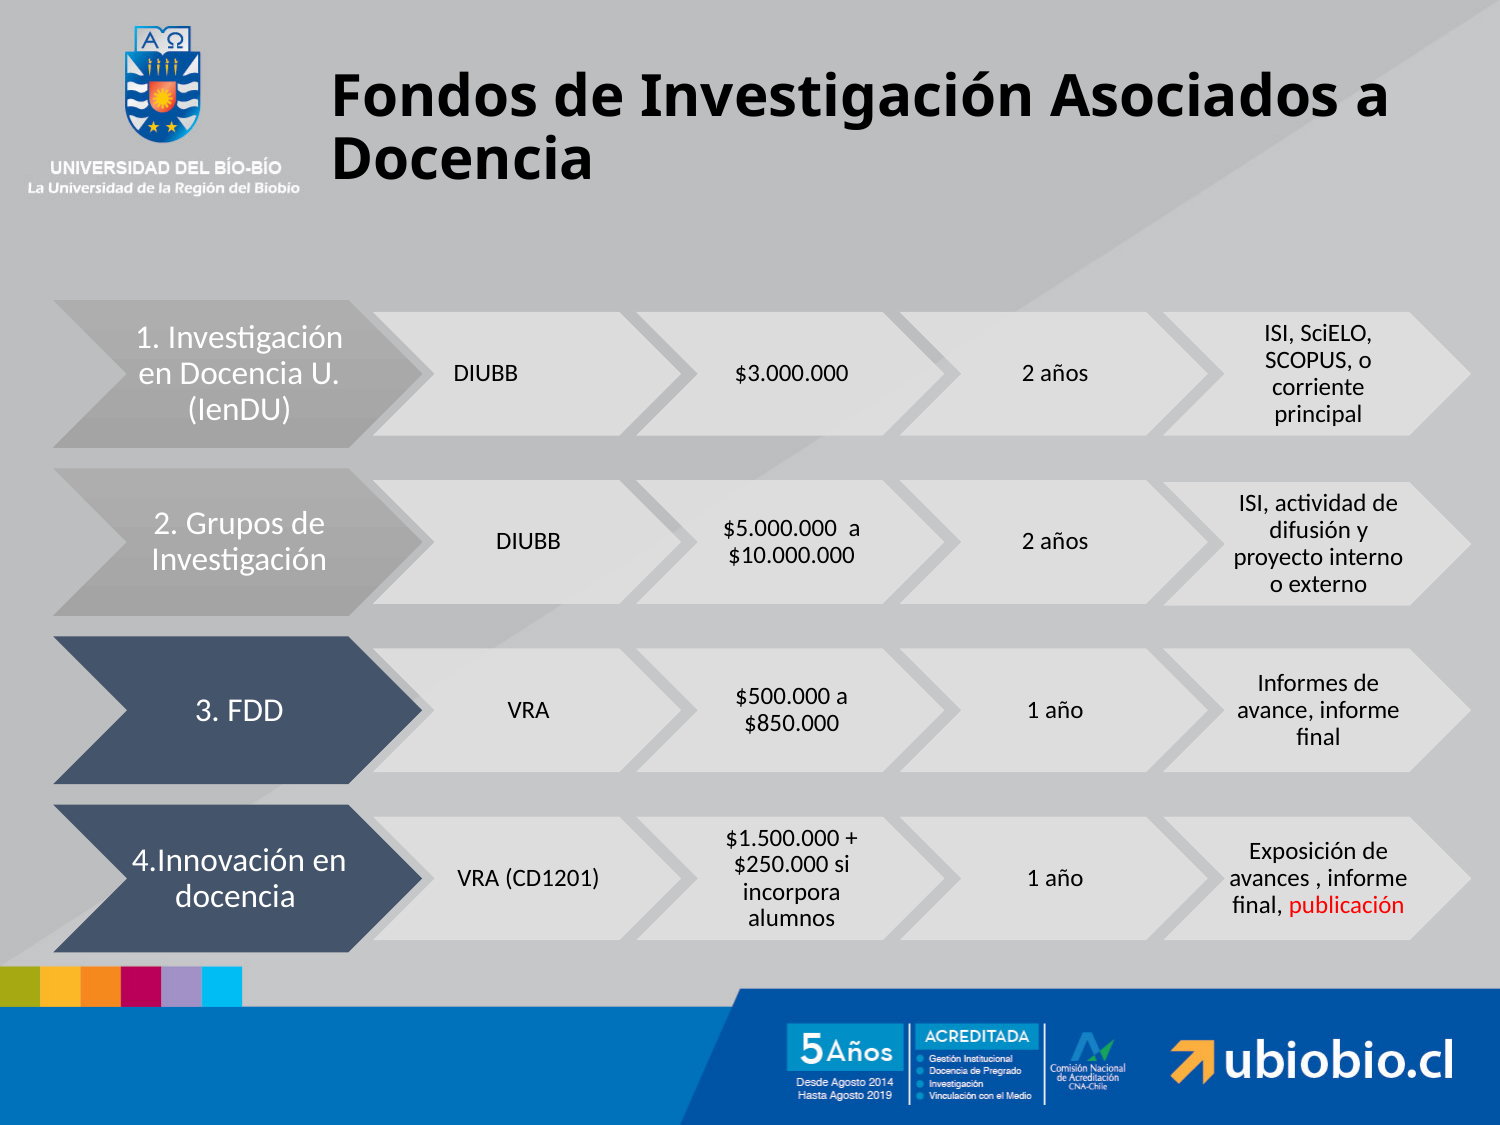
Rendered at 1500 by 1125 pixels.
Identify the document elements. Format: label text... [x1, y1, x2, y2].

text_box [53, 229, 1471, 1024]
title Fondos de Investigación Asociados a Docencia [315, 63, 1500, 195]
picture [0, 0, 1500, 1125]
